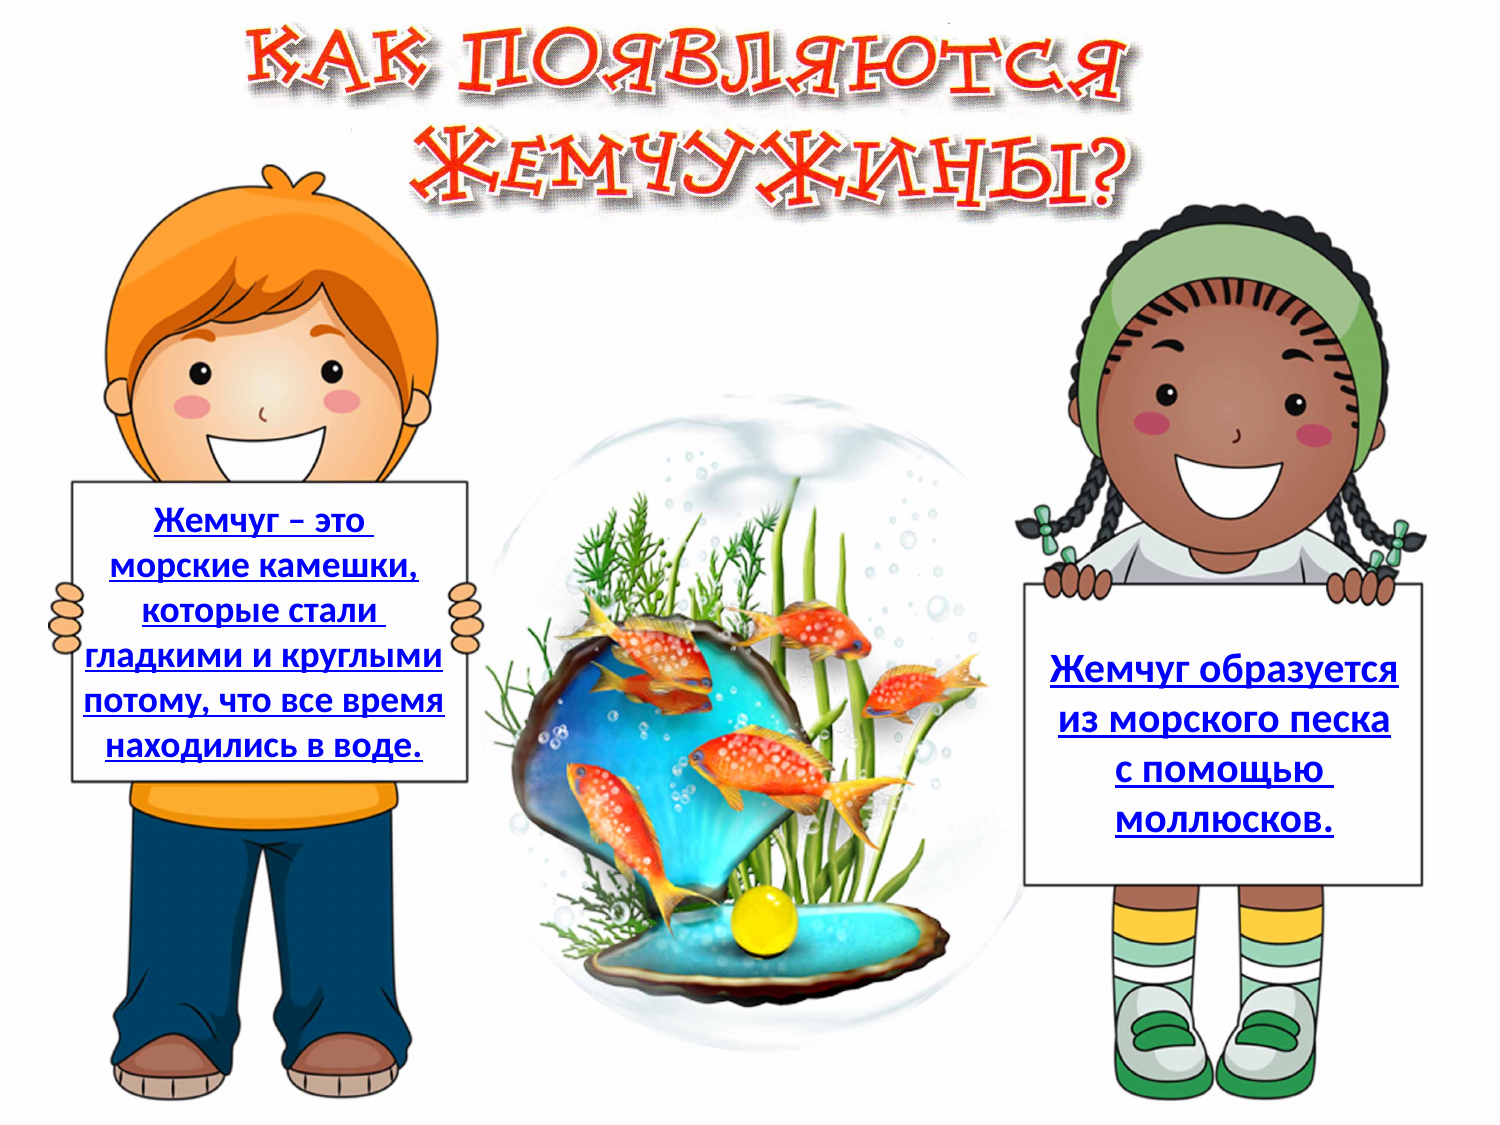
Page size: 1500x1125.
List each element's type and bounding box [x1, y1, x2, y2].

list [0, 0, 1500, 1125]
